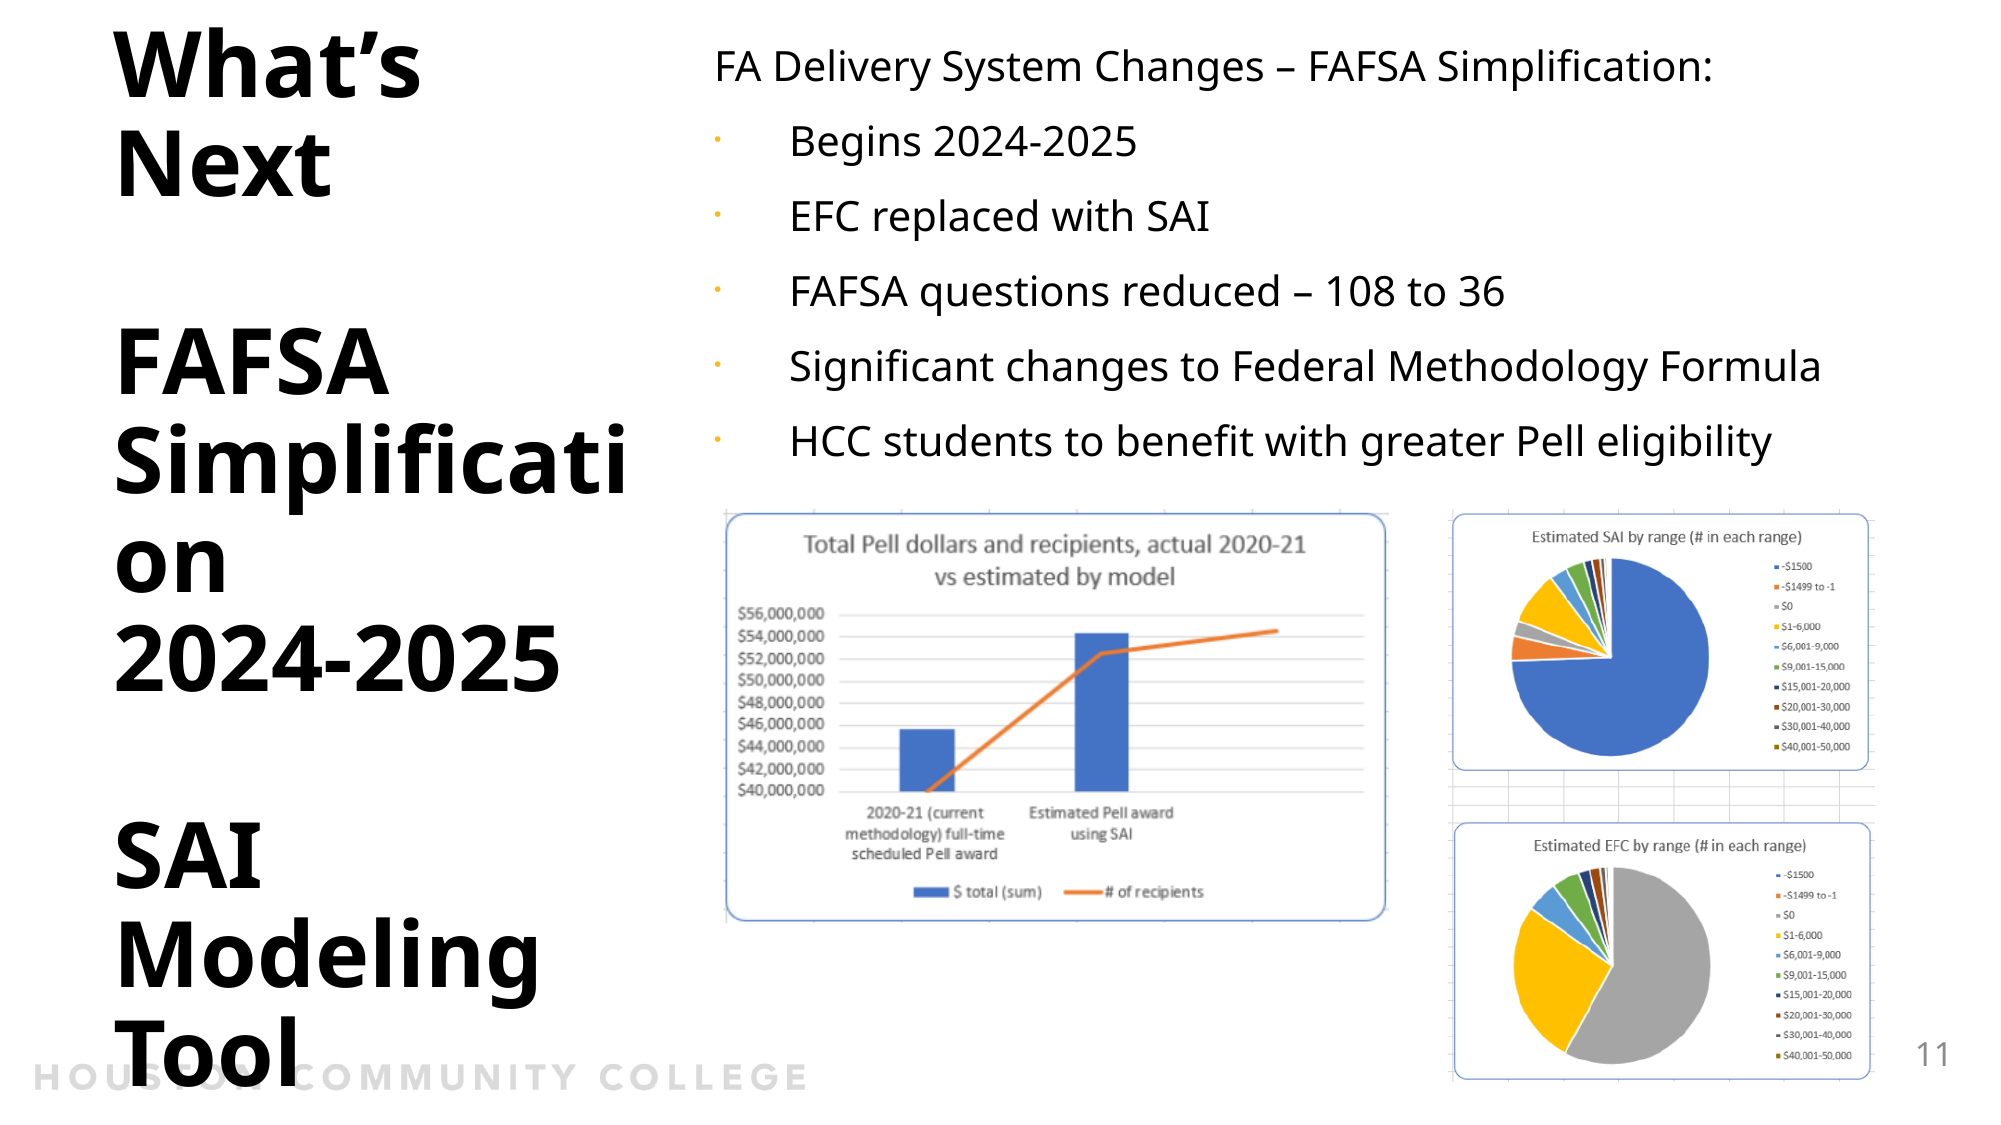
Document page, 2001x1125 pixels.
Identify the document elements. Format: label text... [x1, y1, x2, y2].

list FA Delivery System Changes – FAFSA Simplification: Begins 2024-2025 EFC replaced with SAI FAFSA questions reduced – 108 to 36 Significant changes to Federal Methodology Formula HCC students to benefit with greater Pell eligibility [699, 18, 1968, 486]
slide_number 11 [1875, 1018, 1968, 1086]
title What’s Next FAFSA Simplification 2024-2025 SAI Modeling Tool [98, 0, 663, 1125]
picture [1448, 509, 1875, 1082]
picture [723, 509, 1389, 923]
